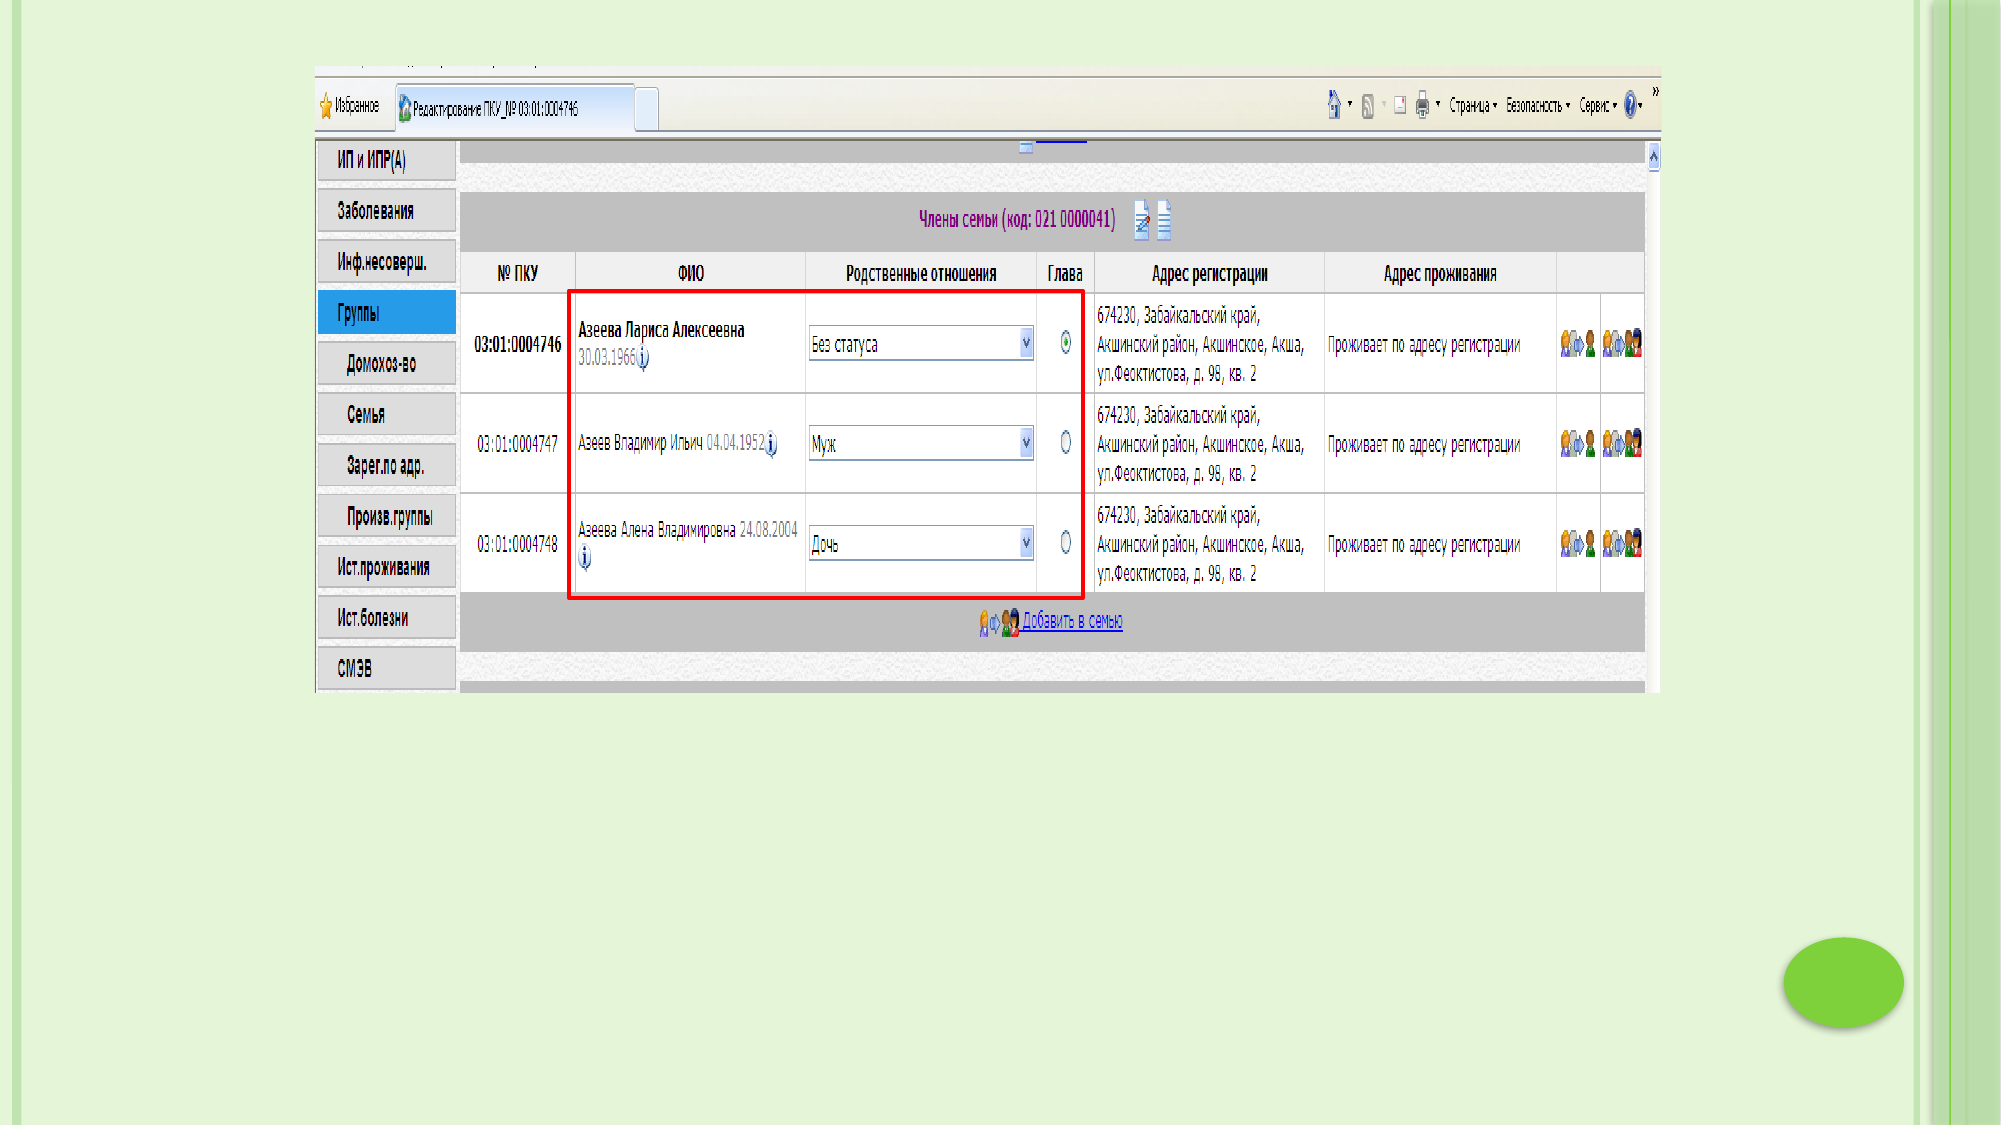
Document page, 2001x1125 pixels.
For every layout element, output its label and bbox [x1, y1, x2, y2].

picture [314, 65, 1662, 693]
